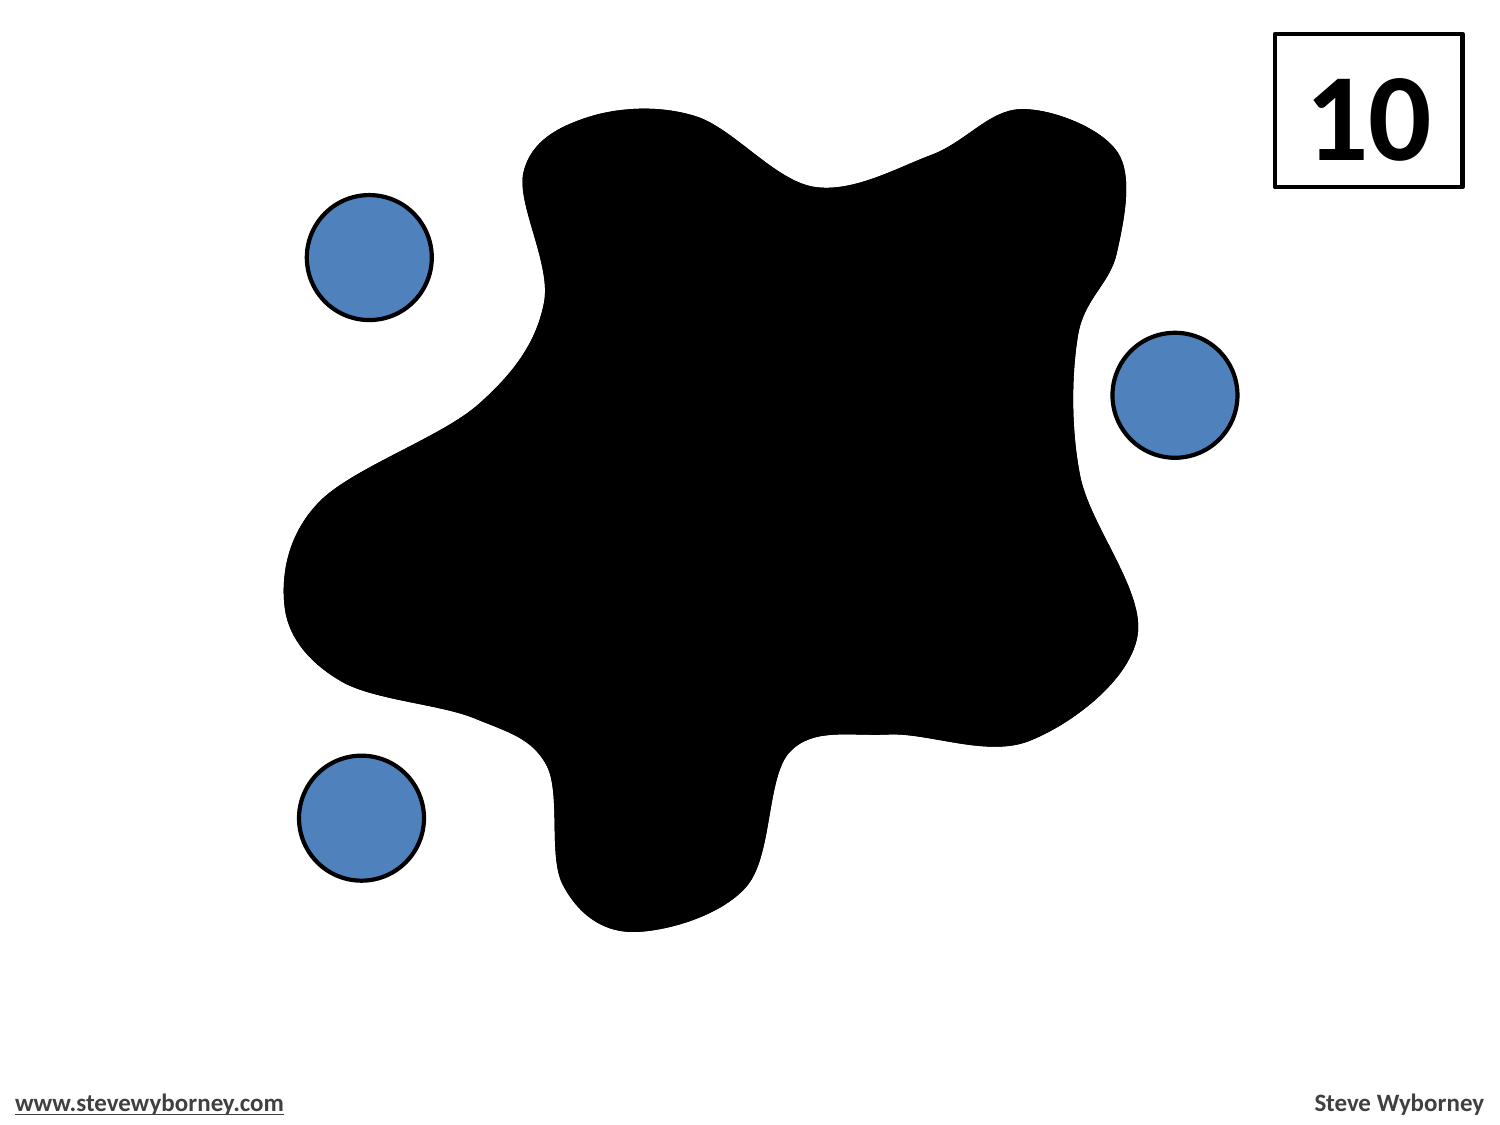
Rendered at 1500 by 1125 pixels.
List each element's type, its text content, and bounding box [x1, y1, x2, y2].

text_box Steve Wyborney [1299, 1079, 1499, 1125]
text_box [283, 108, 1139, 932]
text_box [296, 753, 427, 883]
text_box [1110, 330, 1240, 460]
text_box [304, 192, 434, 323]
text_box 10 [1273, 32, 1465, 189]
text_box www.stevewyborney.com [0, 1079, 305, 1125]
